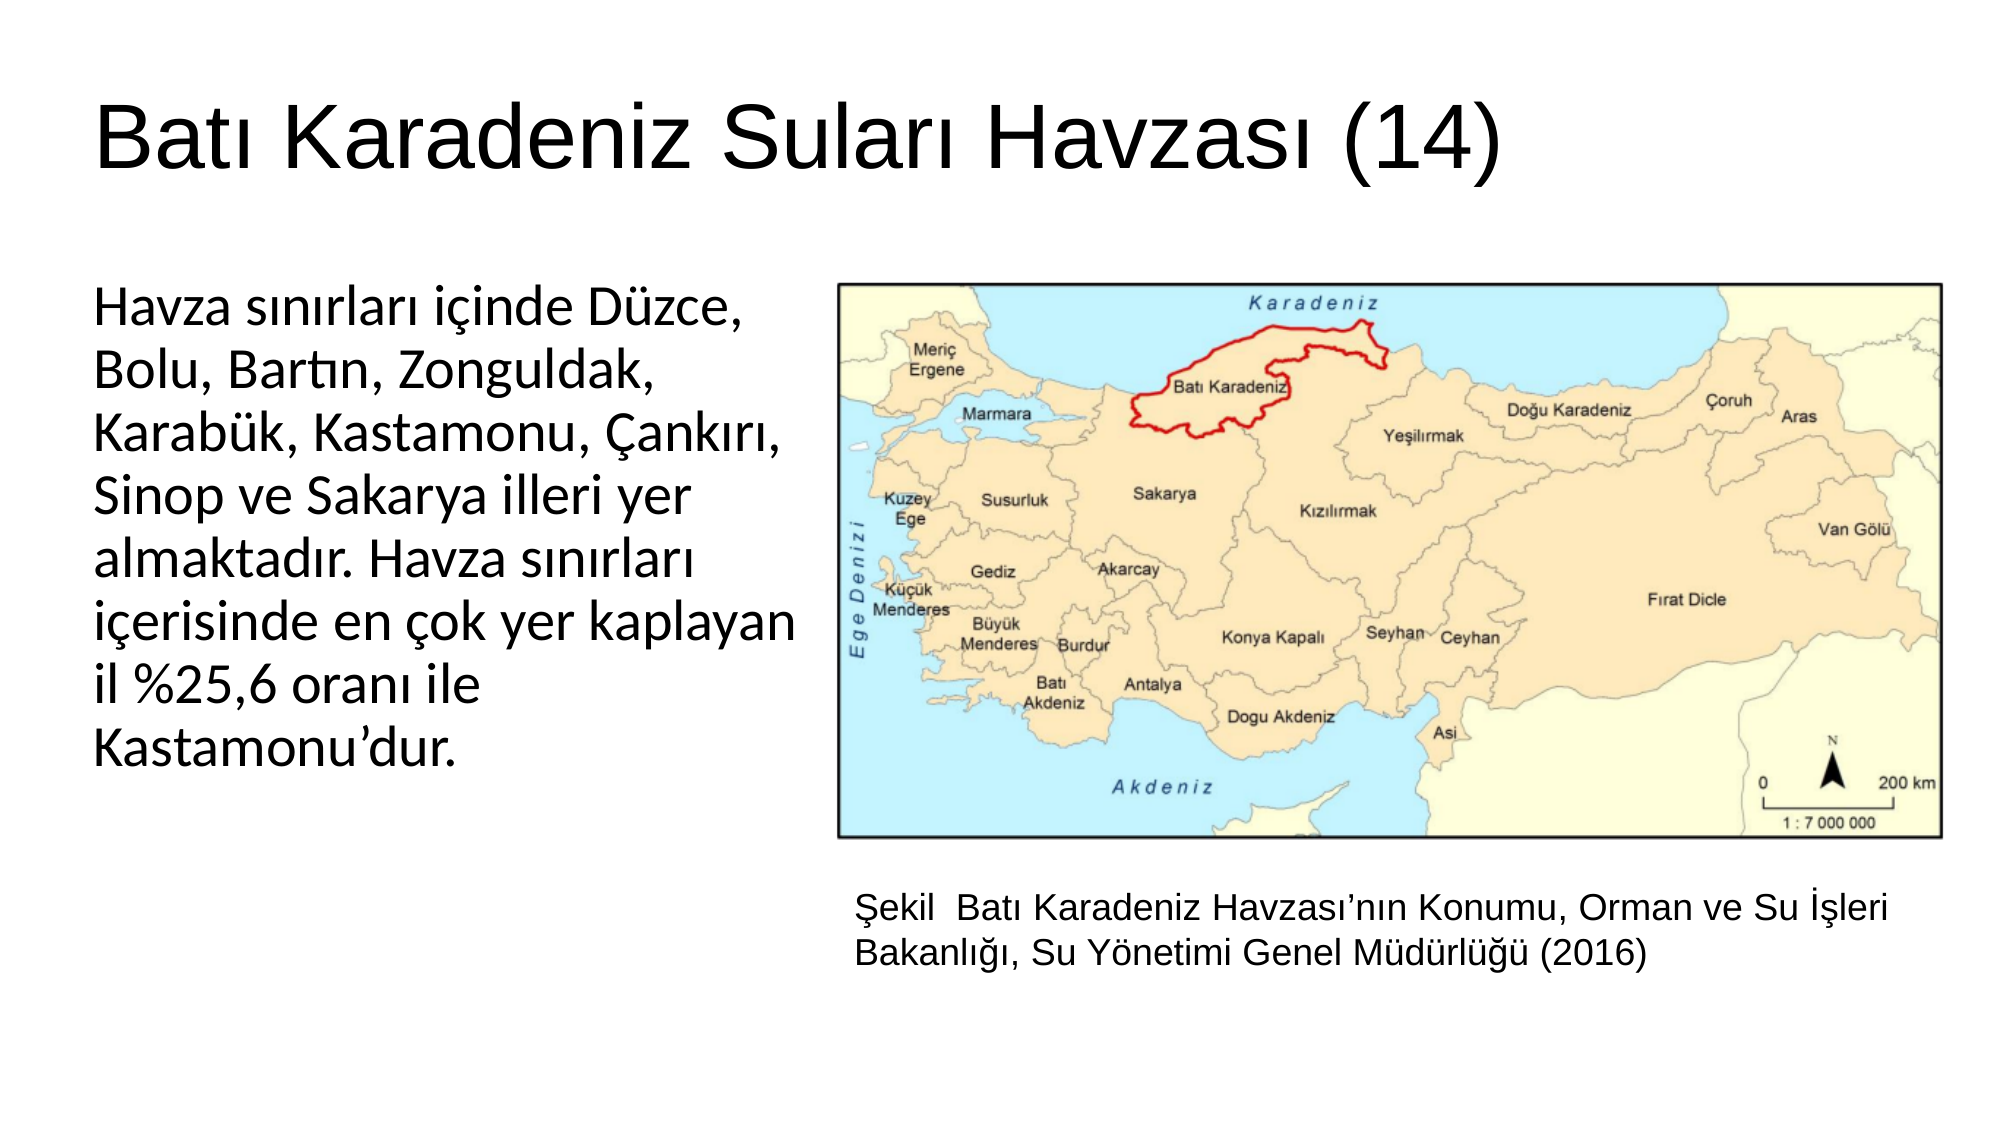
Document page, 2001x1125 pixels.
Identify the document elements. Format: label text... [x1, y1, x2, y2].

text_box Şekil Batı Karadeniz Havzası’nın Konumu, Orman ve Su İşleri Bakanlığı, Su Yönetimi Genel Müdürlüğü (2016) [839, 875, 1943, 981]
title Batı Karadeniz Suları Havzası (14) [78, 59, 1863, 217]
picture [814, 267, 1968, 856]
list Havza sınırları içinde Düzce, Bolu, Bartın, Zonguldak, Karabük, Kastamonu, Çankırı, Sinop ve Sakarya illeri yer almaktadır. Havza sınırları içerisinde en çok yer kaplayan il %25,6 oranı ile Kastamonu’dur. [78, 268, 815, 982]
